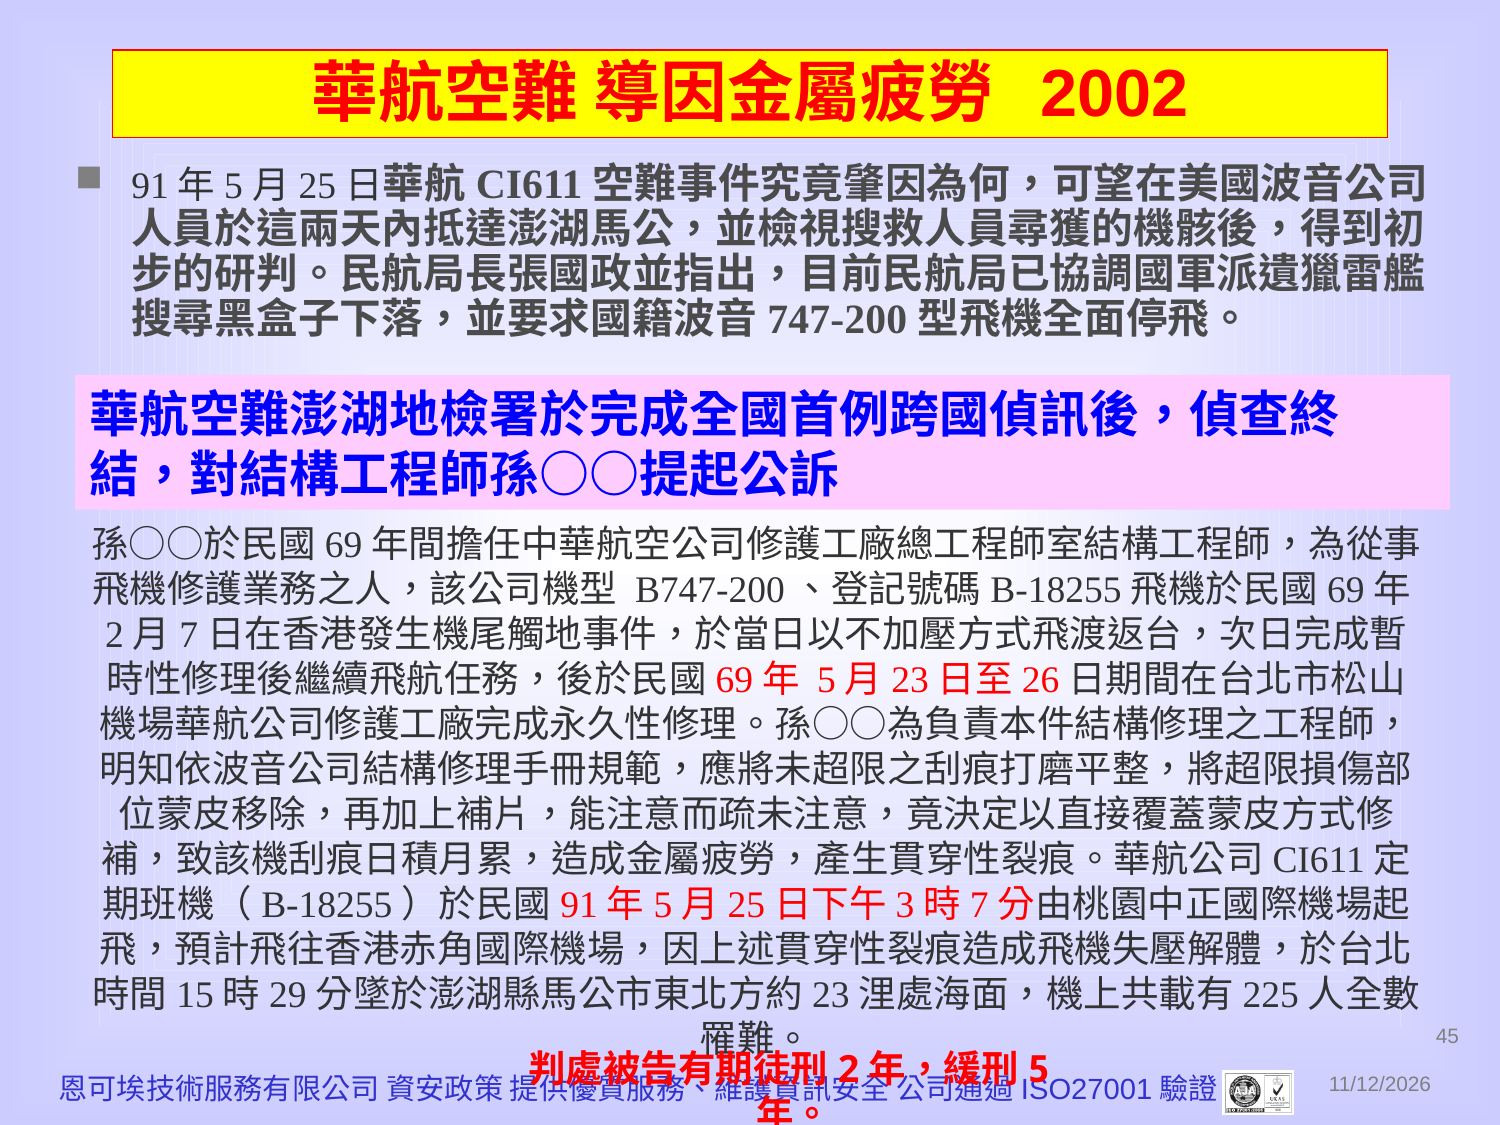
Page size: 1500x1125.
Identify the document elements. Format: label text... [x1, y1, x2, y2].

title 華航空難 導因金屬疲勞 2002 [112, 49, 1388, 138]
text_box 華航空難澎湖地檢署於完成全國首例跨國偵訊後，偵查終結，對結構工程師孫○○提起公訴 [75, 374, 1450, 510]
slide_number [1328, 1070, 1495, 1108]
picture [1247, 1070, 1294, 1115]
footer 恩可埃技術服務有限公司 資安政策 提供優質服務、維護資訊安全 公司通過ISO27001驗證 [1100, 1068, 1247, 1125]
text_box 判處被告有期徒刑2年，緩刑5年。 [487, 1037, 1100, 1125]
list 91年5月25日華航CI611空難事件究竟肇因為何，可望在美國波音公司人員於這兩天內抵達澎湖馬公，並檢視搜救人員尋獲的機骸後，得到初步的研判。民航局長張國政並指出，目前民航局已協調國軍派遺獵雷艦搜尋黑盒子下落，並要求國籍波音747-200型飛機全面停飛。 [74, 162, 1451, 351]
slide_number 45 [1438, 1022, 1460, 1059]
text_box 孫○○於民國69年間擔任中華航空公司修護工廠總工程師室結構工程師，為從事飛機修護業務之人，該公司機型 B747-200、登記號碼B-18255飛機於民國69年2月7日在香港發生機尾觸地事件，於當日以不加壓方式飛渡返台，次日完成暫時性修理後繼續飛航任務，後於民國69年 5月23日至26日期間在台北市松山機場華航公司修護工廠完成永久性修理。孫○○為負責本件結構修理之工程師，明知依波音公司結構修理手冊規範，應將未超限之刮痕打磨平整，將超限損傷部位蒙皮移除，再加上補片，能注意而疏未注意，竟決定以直接覆蓋蒙皮方式修補，致該機刮痕日積月累，造成金屬疲勞，產生貫穿性裂痕。華航公司CI611定期班機（B-18255）於民國91年5月25日下午3時7分由桃園中正國際機場起飛，預計飛往香港赤角國際機場，因上述貫穿性裂痕造成飛機失壓解體，於台北時間15時29分墜於澎湖縣馬公市東北方約23浬處海面，機上共載有225人全數罹難。 [74, 512, 1438, 1068]
footer 恩可埃技術服務有限公司 資安政策 提供優質服務、維護資訊安全 公司通過ISO27001驗證 [29, 1049, 487, 1125]
